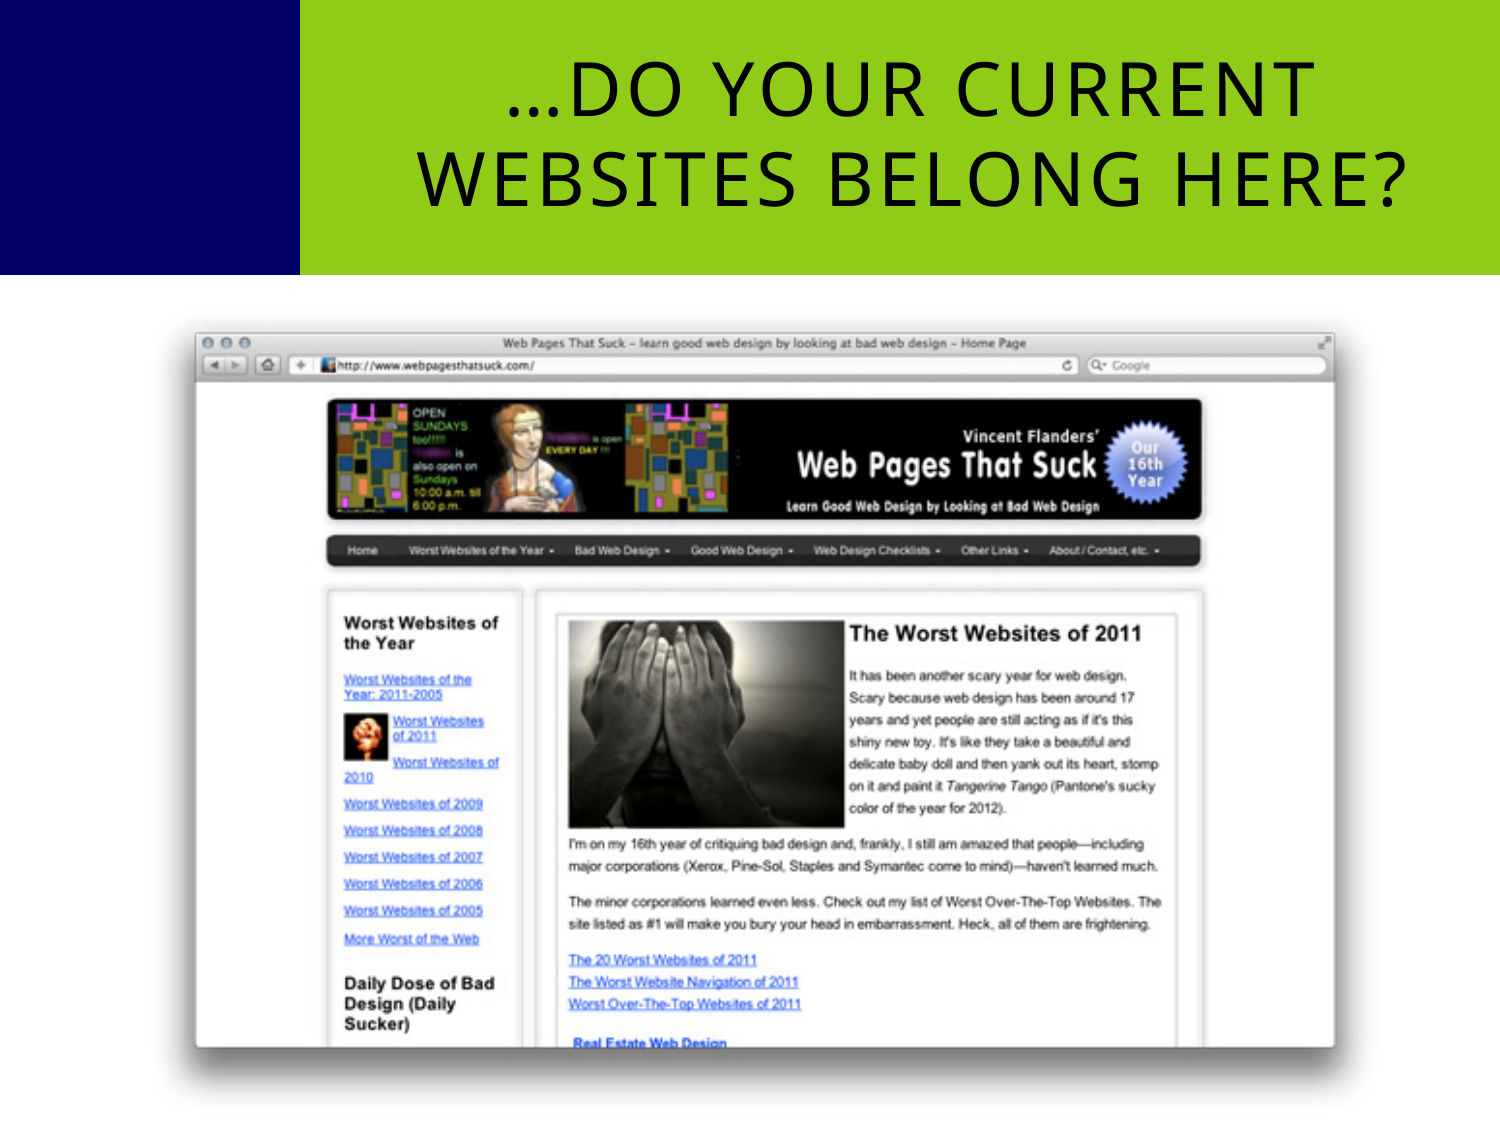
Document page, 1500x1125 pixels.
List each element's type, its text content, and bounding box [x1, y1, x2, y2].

picture [137, 290, 1388, 1125]
title …DO YOUR CURRENT WEBSITES BELONG HERE? [399, 37, 1425, 225]
